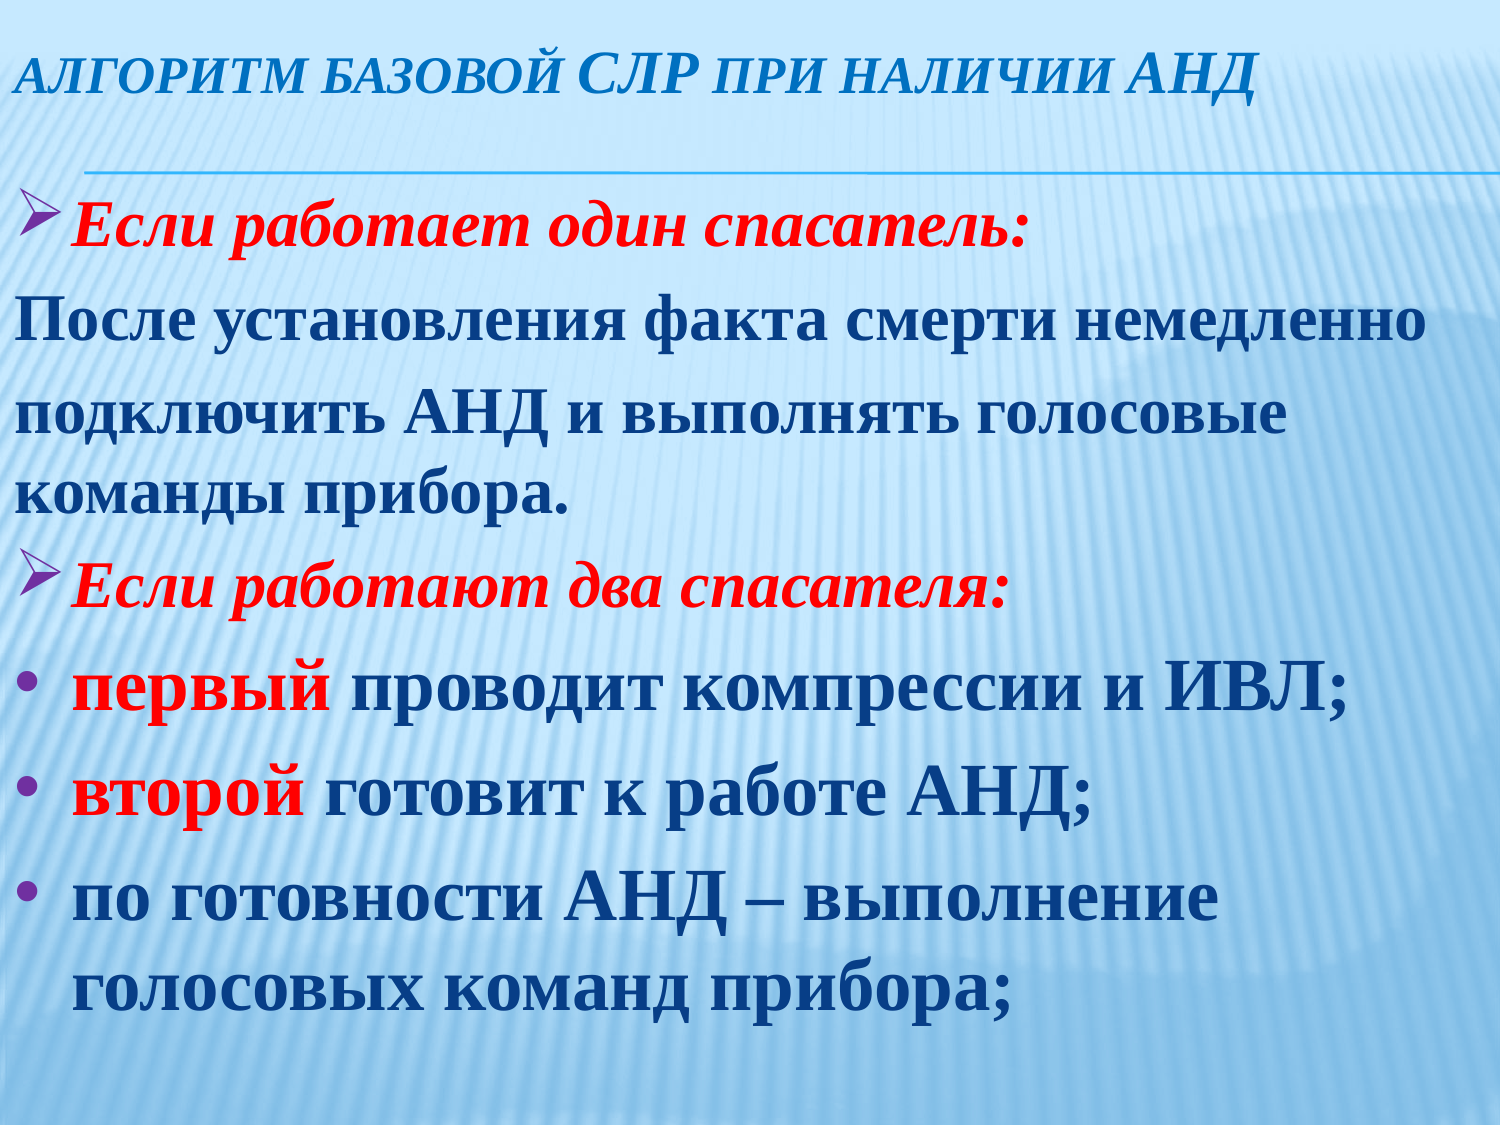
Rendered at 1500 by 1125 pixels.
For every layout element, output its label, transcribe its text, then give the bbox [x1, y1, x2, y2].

list Если работает один спасатель: После установления факта смерти немедленно подключить АНД и выполнять голосовые команды прибора. Если работают два спасателя: первый проводит компрессии и ИВЛ; второй готовит к работе АНД; по готовности АНД – выполнение голосовых команд прибора; [0, 172, 1500, 1125]
title Алгоритм базовой СЛР при наличии АНД [0, 0, 1495, 138]
